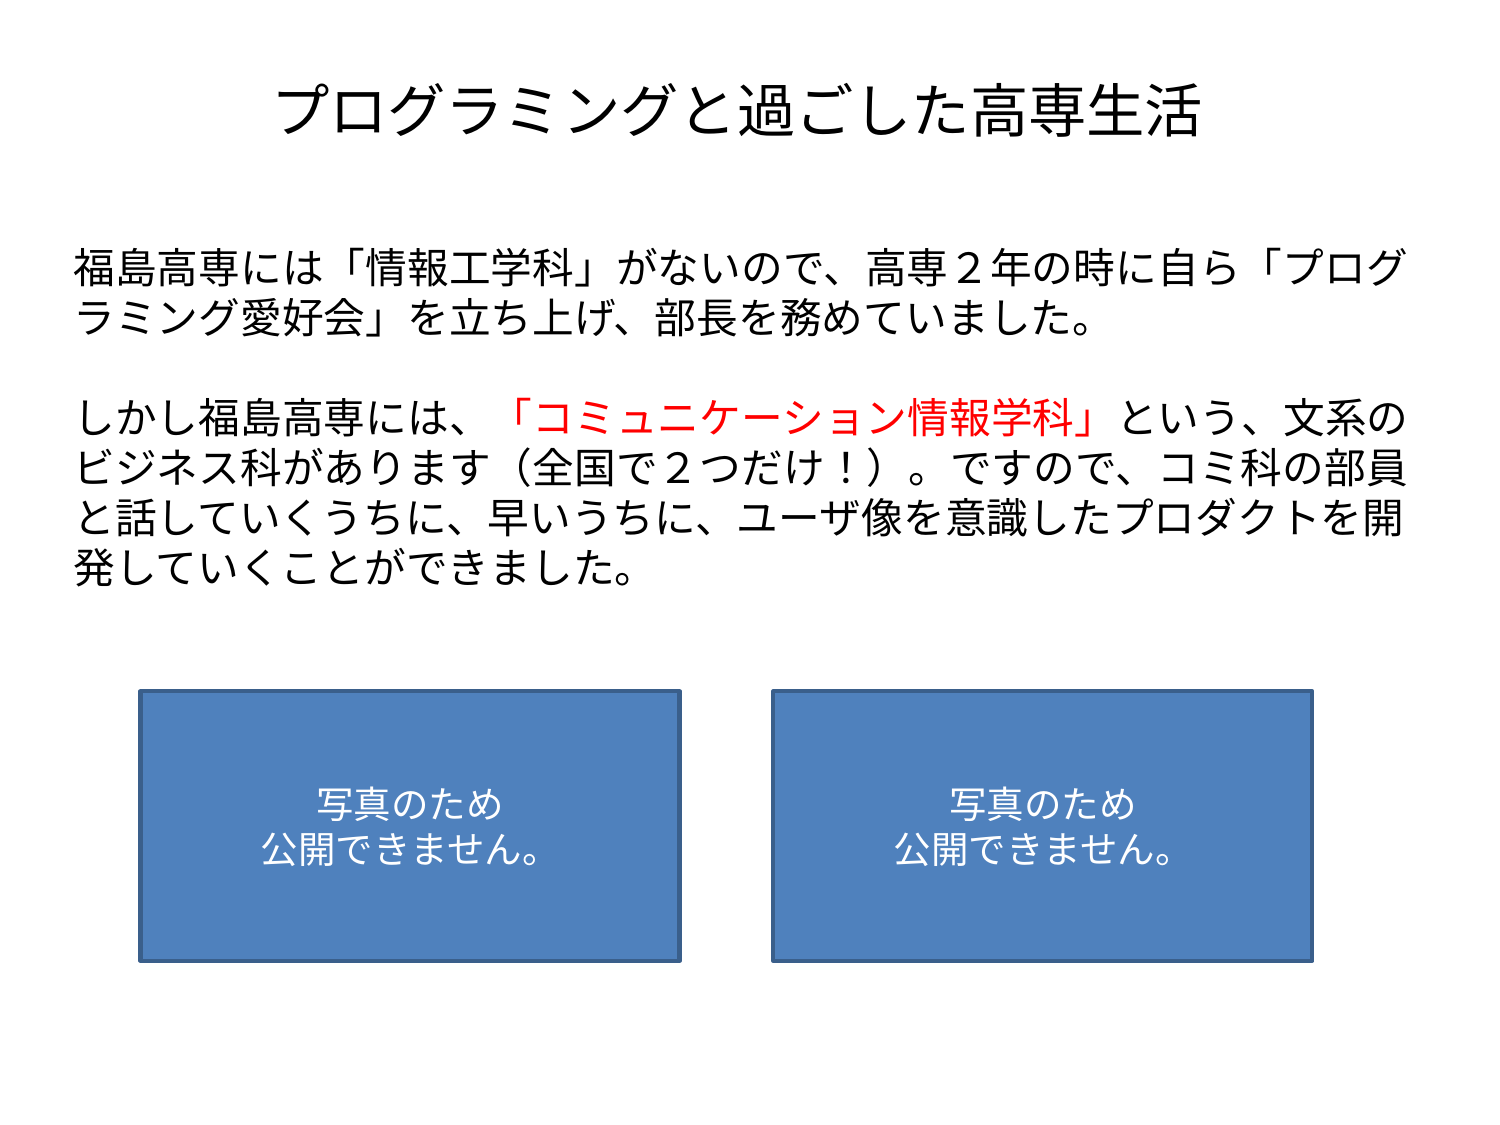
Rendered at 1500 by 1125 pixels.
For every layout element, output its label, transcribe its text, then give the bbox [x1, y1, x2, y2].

text_box 福島高専には「情報工学科」がないので、高専２年の時に自ら「プログラミング愛好会」を立ち上げ、部長を務めていました。 しかし福島高専には、「コミュニケーション情報学科」という、文系のビジネス科があります（全国で２つだけ！）。ですので、コミ科の部員と話していくうちに、早いうちに、ユーザ像を意識したプロダクトを開発していくことができました。 [58, 234, 1453, 600]
text_box プログラミングと過ごした高専生活 [256, 66, 1218, 152]
text_box 写真のため 公開できません。 [771, 689, 1314, 963]
text_box 写真のため 公開できません。 [138, 689, 682, 963]
